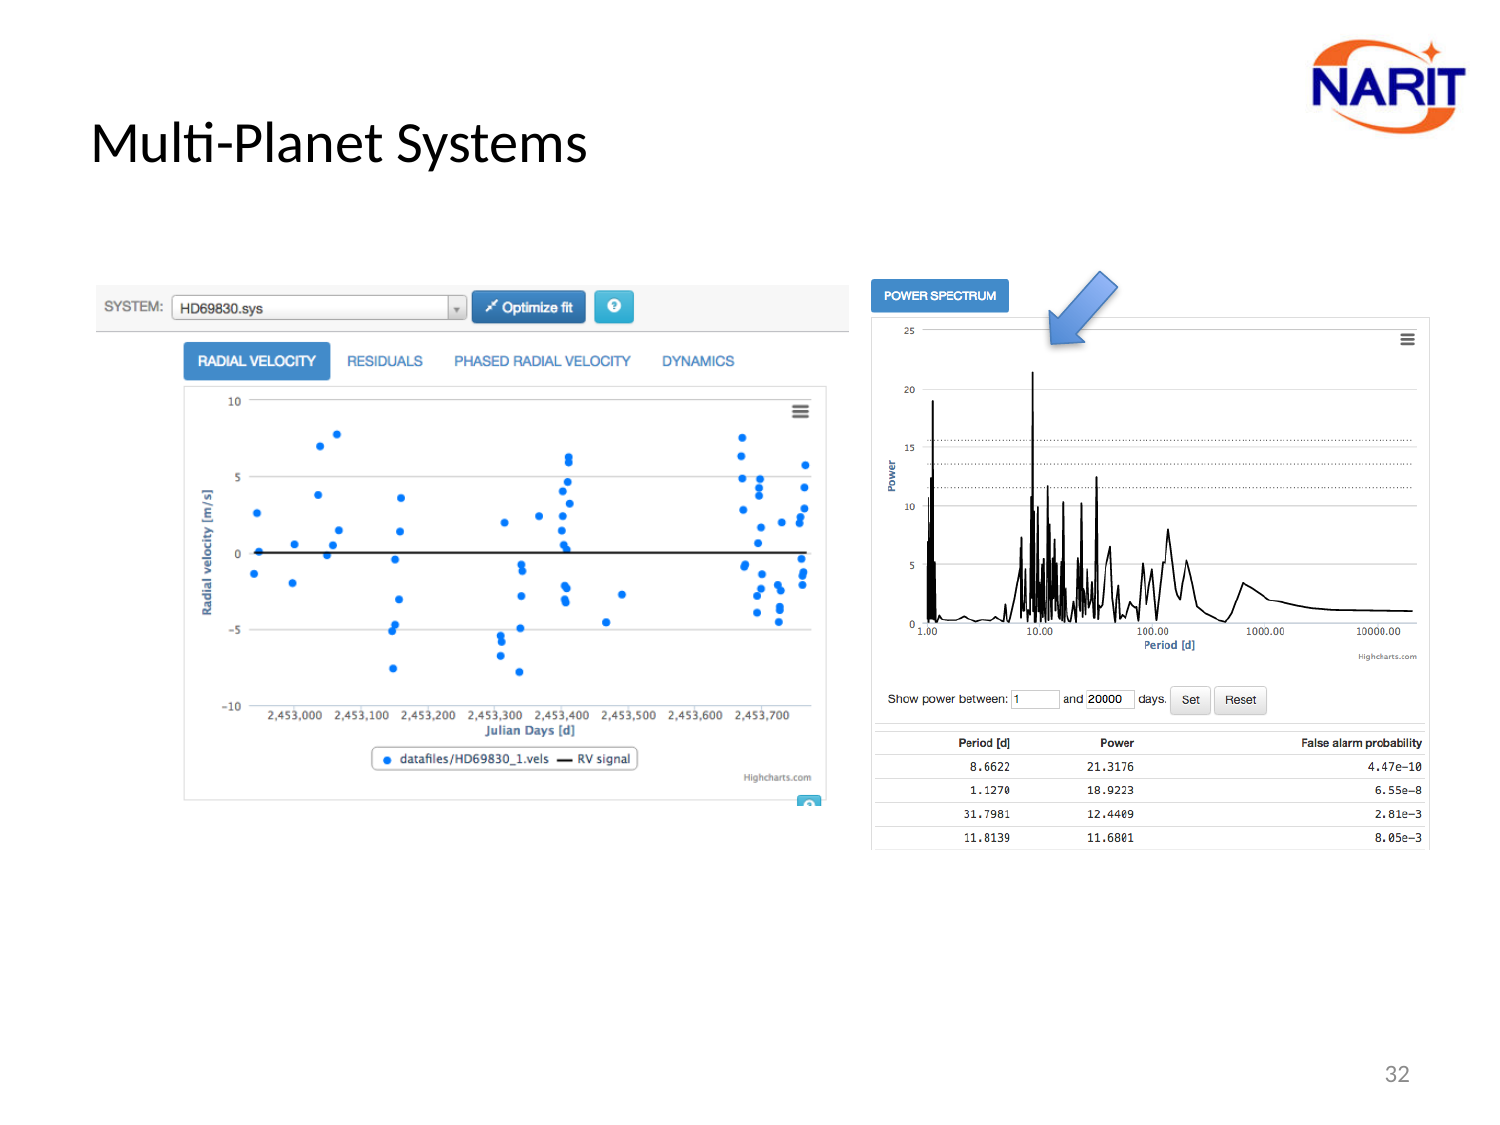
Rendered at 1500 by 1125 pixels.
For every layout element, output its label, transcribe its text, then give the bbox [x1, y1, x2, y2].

slide_number 32 [1074, 1042, 1425, 1103]
picture [1305, 0, 1470, 182]
picture [96, 274, 1442, 851]
title Multi-Planet Systems [75, 45, 1425, 233]
